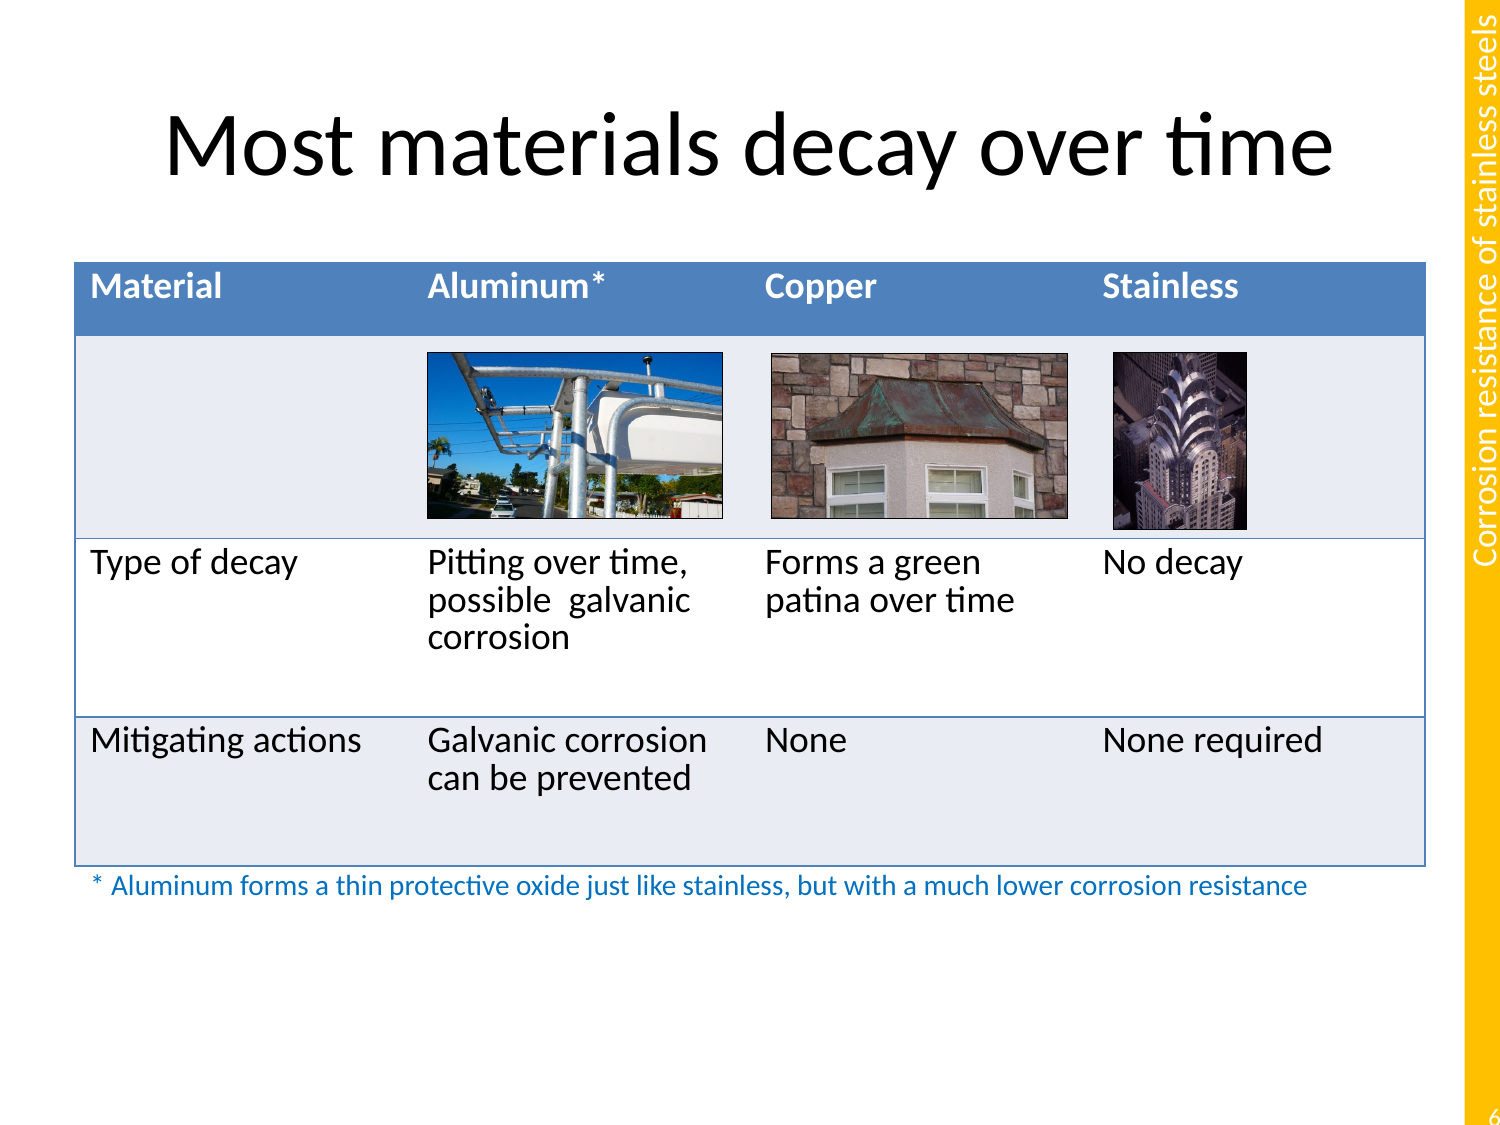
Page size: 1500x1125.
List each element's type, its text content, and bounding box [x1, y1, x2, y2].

table_cell * Aluminum forms a thin protective oxide just like stainless, but with a much lower corrosion resistance [75, 867, 1425, 1016]
picture [771, 352, 1068, 519]
table_cell [750, 336, 1088, 538]
table_cell [76, 336, 413, 538]
table_cell Galvanic corrosion can be prevented [413, 718, 750, 865]
slide_number 6 [1451, 1086, 1500, 1125]
table_cell Pitting over time, possible galvanic corrosion [413, 539, 750, 716]
picture [426, 351, 723, 519]
table_cell [413, 336, 750, 538]
table_cell None [750, 718, 1088, 865]
table_header Aluminum* [413, 263, 750, 334]
table_cell Mitigating actions [76, 718, 413, 865]
title Most materials decay over time [75, 45, 1425, 233]
table_cell Type of decay [76, 539, 413, 716]
table_header Copper [750, 263, 1088, 334]
table_cell None required [1088, 718, 1424, 865]
table_cell Forms a green patina over time [750, 539, 1088, 716]
table_cell No decay [1088, 539, 1424, 716]
table_cell [1088, 336, 1424, 538]
table_header Material [76, 263, 413, 334]
picture [1112, 351, 1247, 530]
table_header Stainless [1088, 263, 1424, 334]
